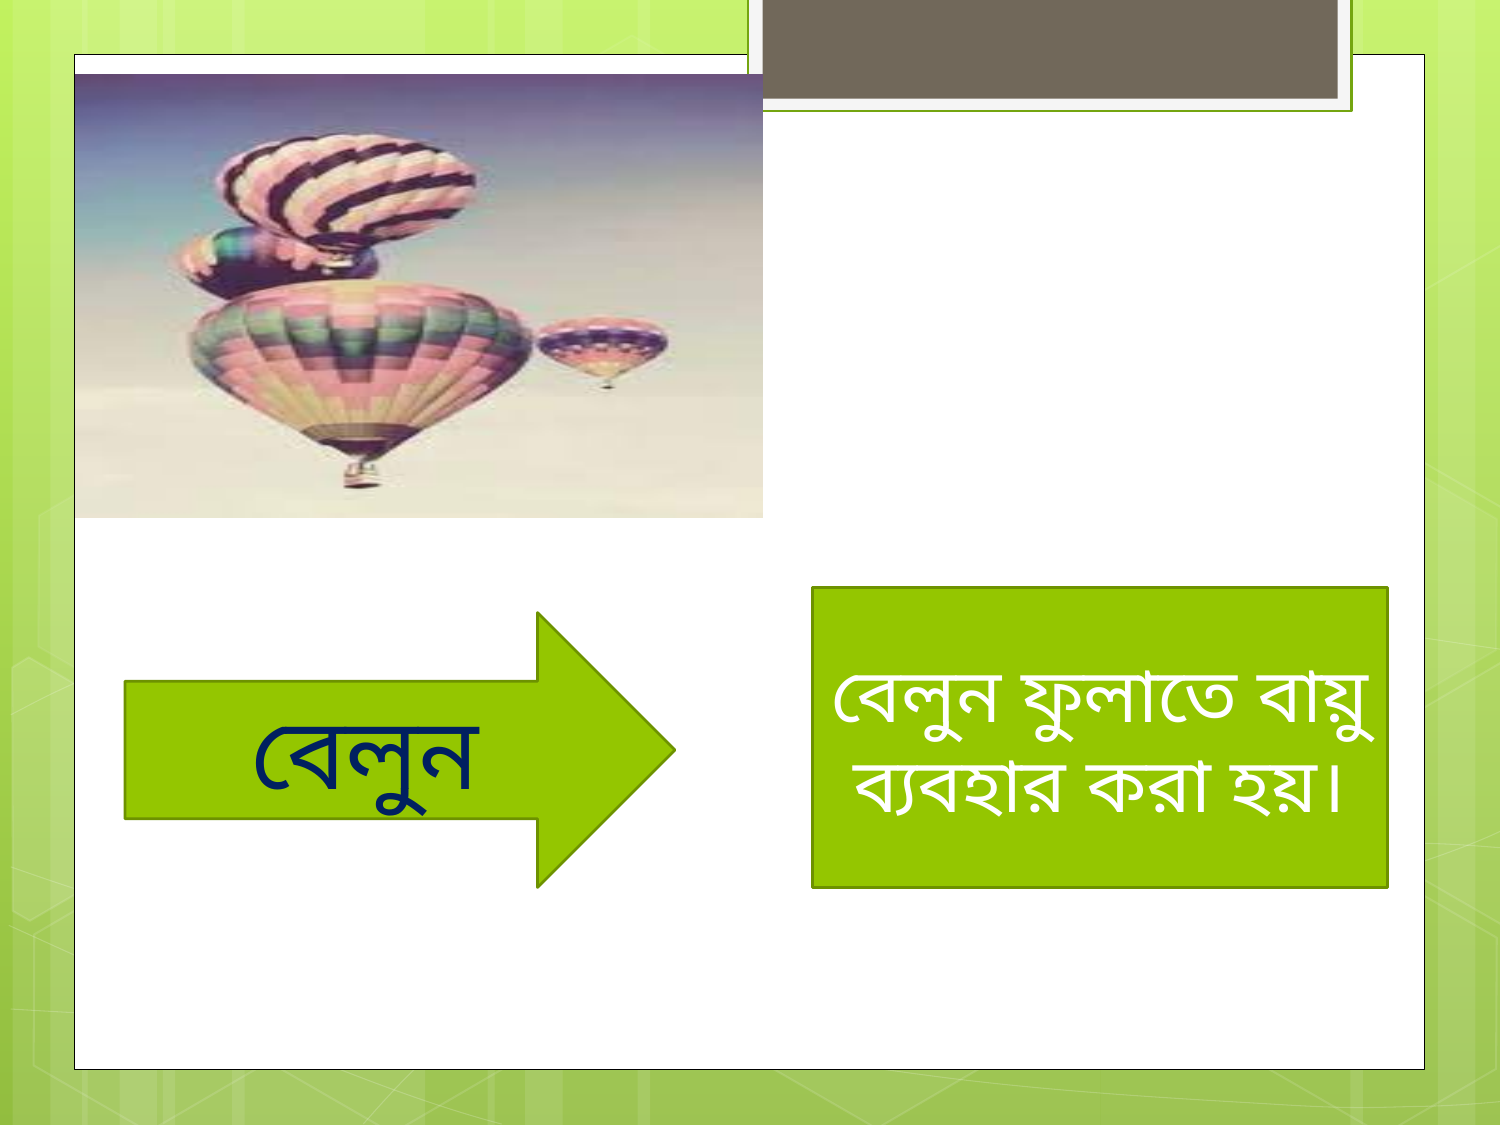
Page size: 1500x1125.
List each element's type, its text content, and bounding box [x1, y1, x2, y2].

picture [74, 74, 763, 518]
text_box বেলুন [123, 611, 676, 889]
text_box বেলুন ফুলাতে বায়ু ব্যবহার করা হয়। [811, 586, 1389, 889]
